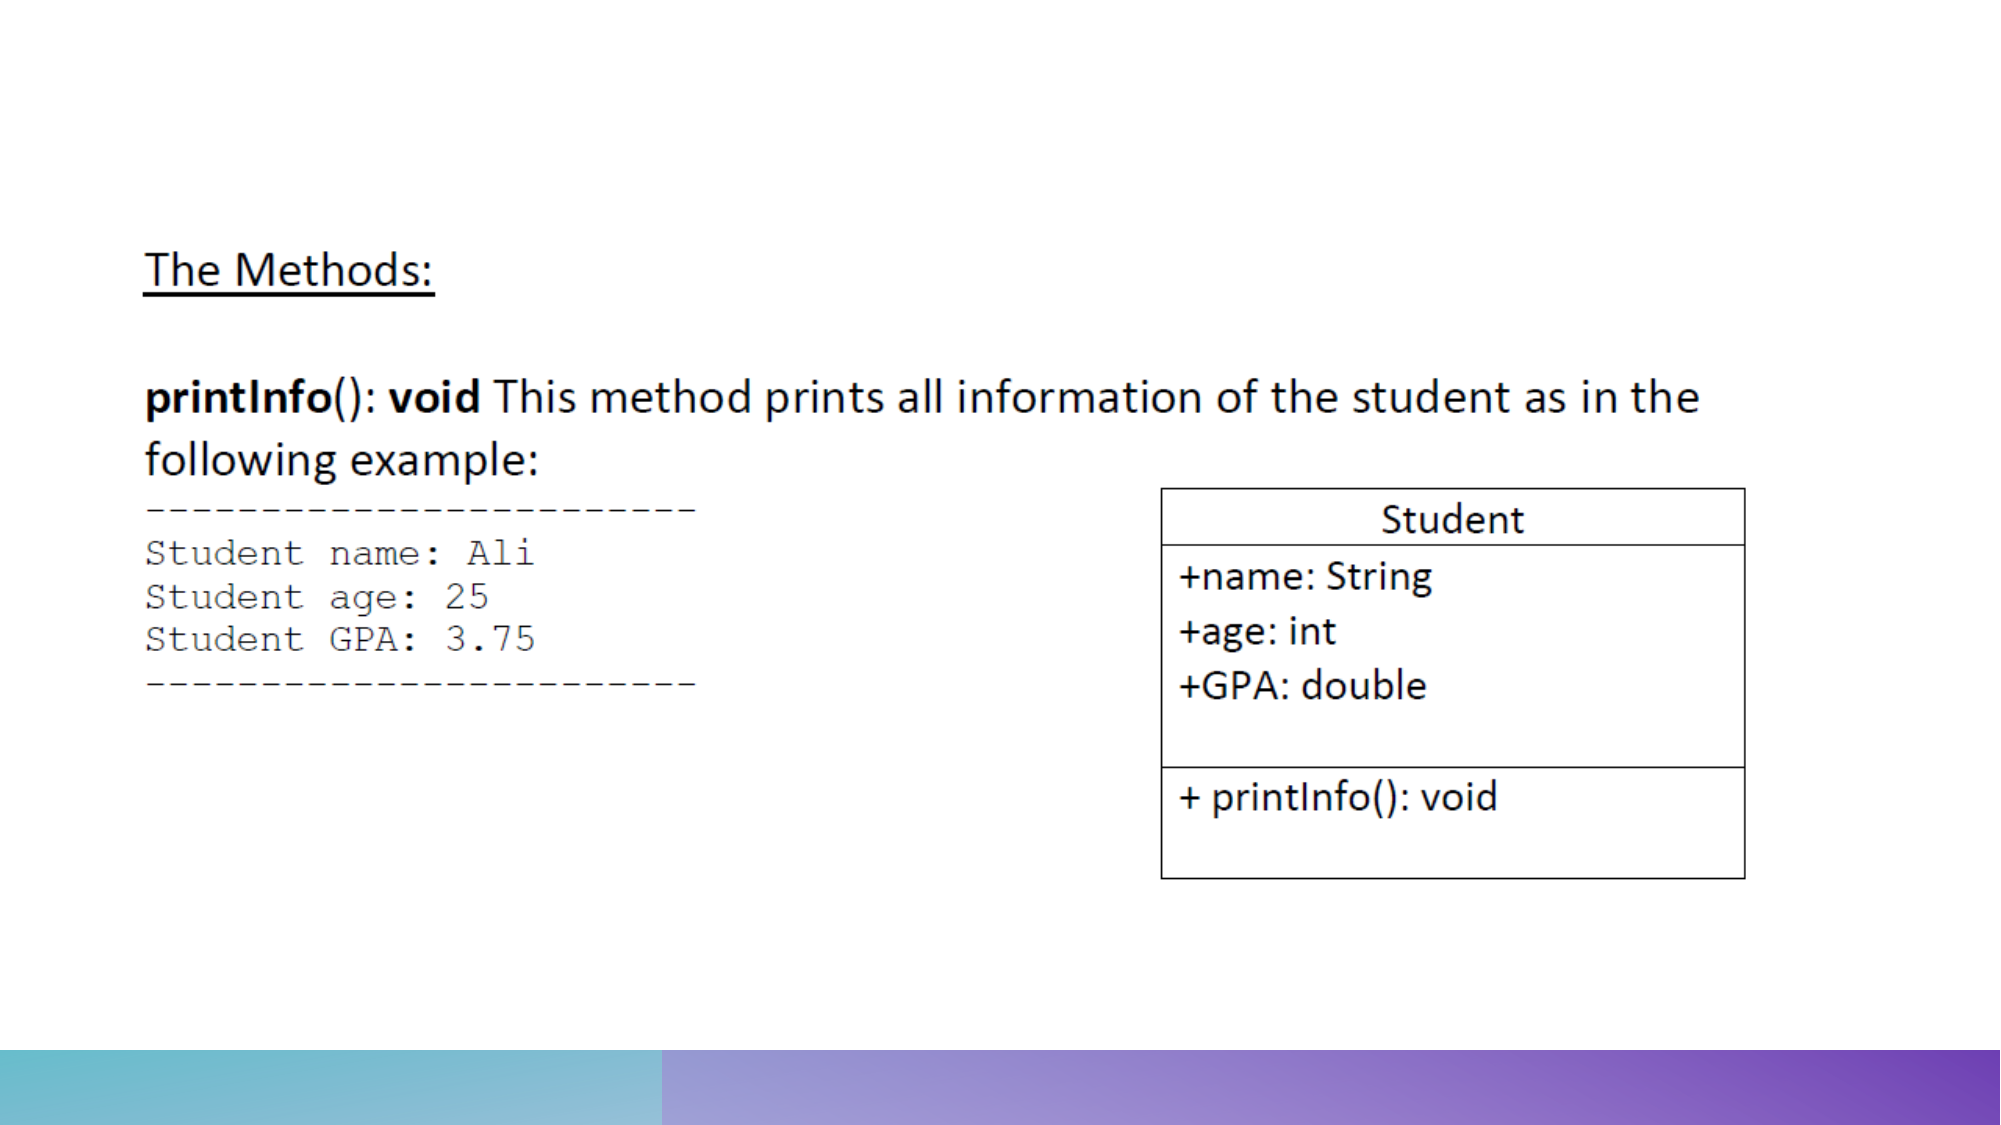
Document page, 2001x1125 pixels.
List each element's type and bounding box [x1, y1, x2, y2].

picture [93, 200, 1907, 925]
